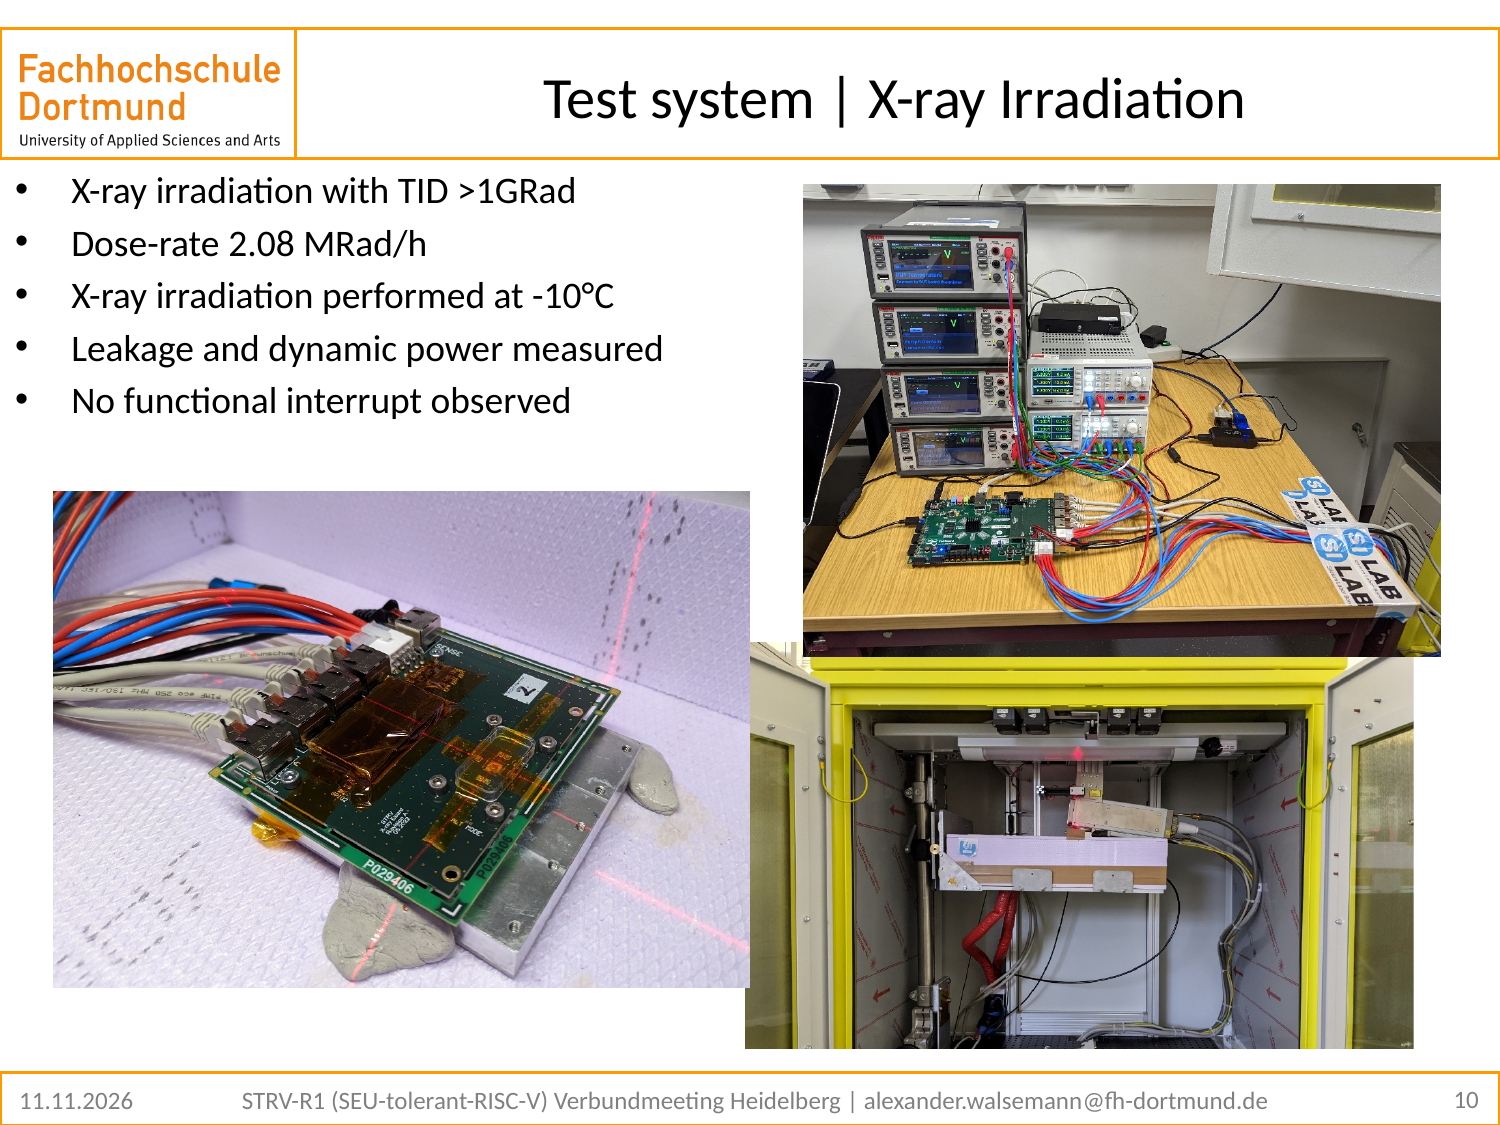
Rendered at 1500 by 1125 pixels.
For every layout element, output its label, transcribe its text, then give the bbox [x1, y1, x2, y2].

slide_number 10 [1352, 1068, 1495, 1125]
picture [20, 54, 280, 149]
title Test system | X-ray Irradiation [295, 30, 1495, 158]
picture [52, 184, 1442, 1050]
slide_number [4, 1069, 160, 1125]
footer STRV-R1 (SEU-tolerant-RISC-V) Verbundmeeting Heidelberg | alexander.walsemann@fh-dortmund.de [171, 1069, 1341, 1125]
list X-ray irradiation with TID >1GRad Dose-rate 2.08 MRad/h X-ray irradiation performed at -10°C Leakage and dynamic power measured No functional interrupt observed [0, 158, 1500, 1059]
